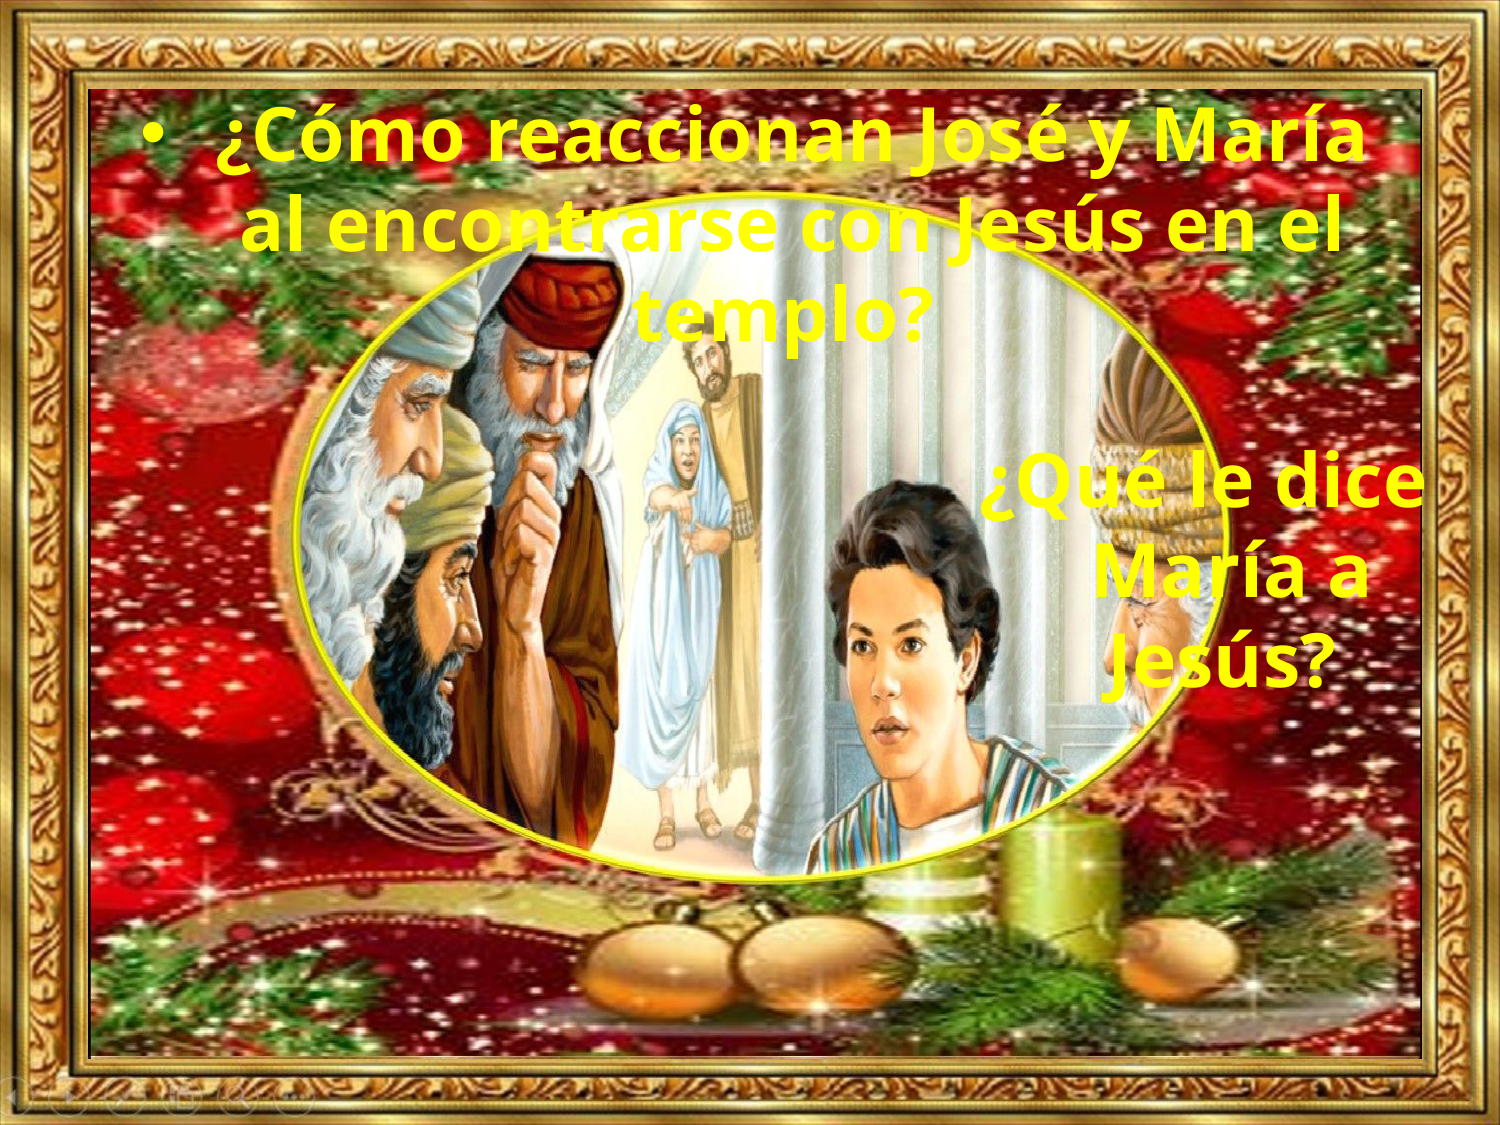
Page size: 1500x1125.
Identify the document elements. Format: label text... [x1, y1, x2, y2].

text_box ¿Cómo reaccionan José y María al encontrarse con Jesús en el templo? [88, 78, 1422, 89]
picture [0, 0, 1500, 1125]
text_box ¿Qué le dice María a Jesús? [1428, 424, 1465, 710]
